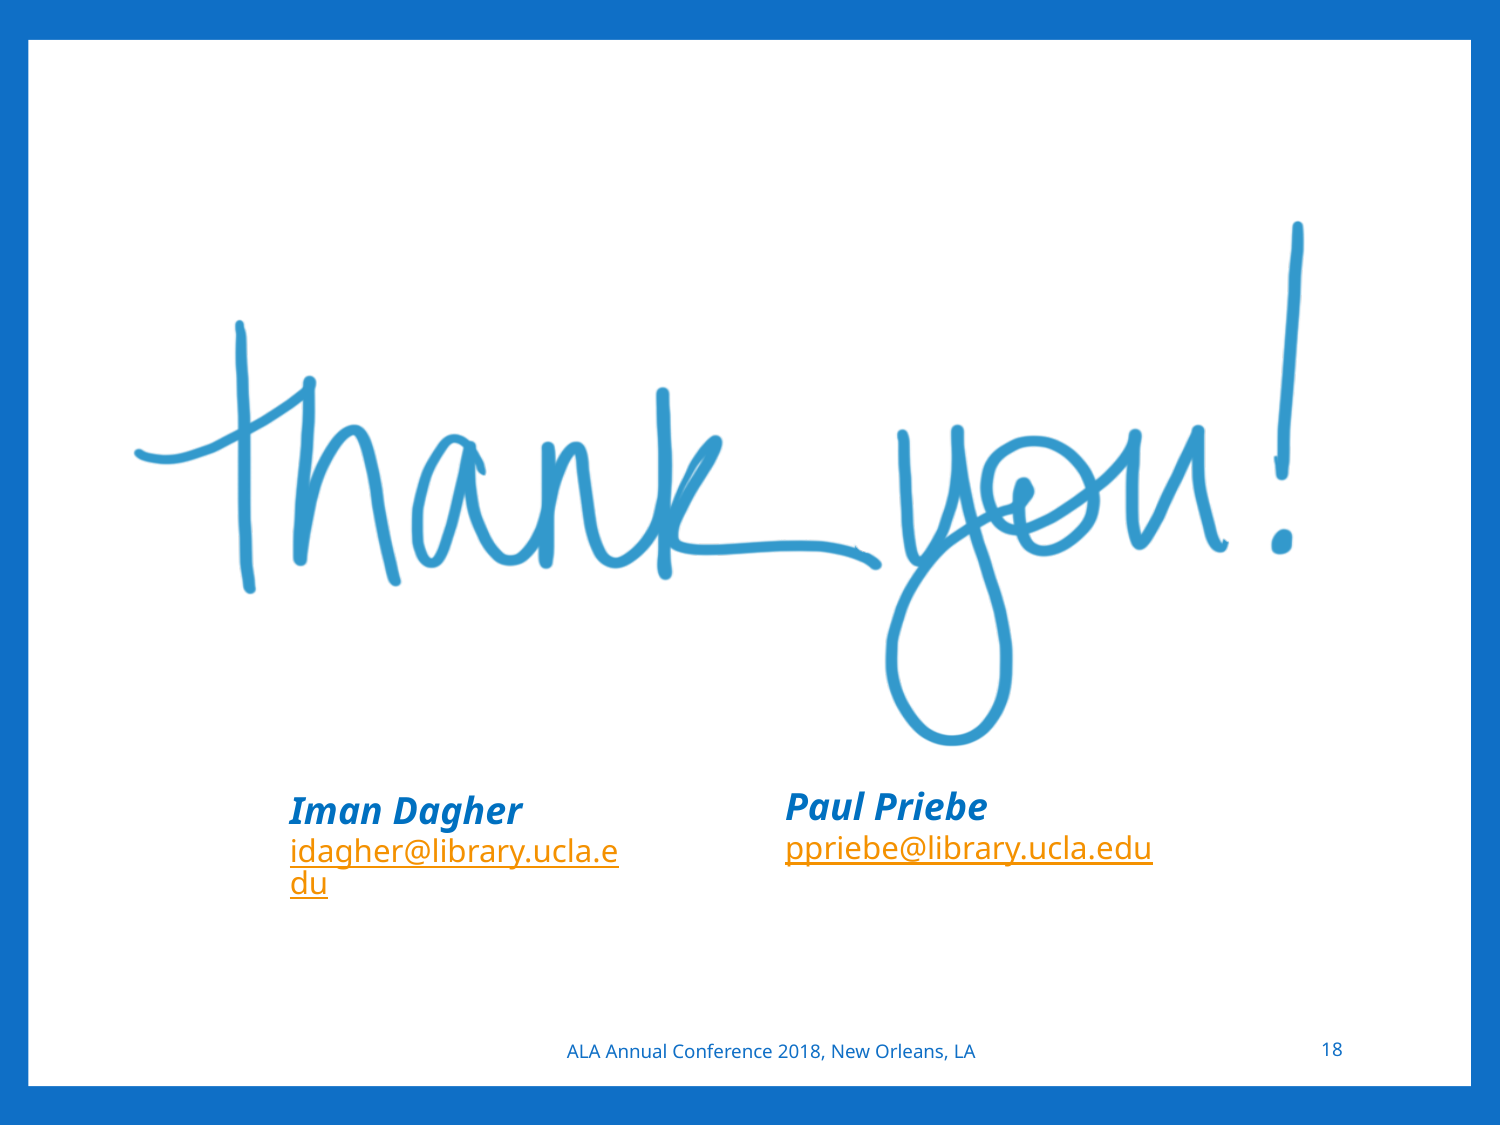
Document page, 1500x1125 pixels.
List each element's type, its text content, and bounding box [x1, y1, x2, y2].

text_box Paul Priebe ppriebe@library.ucla.edu [770, 775, 1195, 916]
picture [132, 219, 1306, 747]
text_box Iman Dagher idagher@library.ucla.edu [274, 779, 653, 920]
slide_number 18 [1147, 1020, 1358, 1081]
footer ALA Annual Conference 2018, New Orleans, LA [485, 1020, 1067, 1081]
